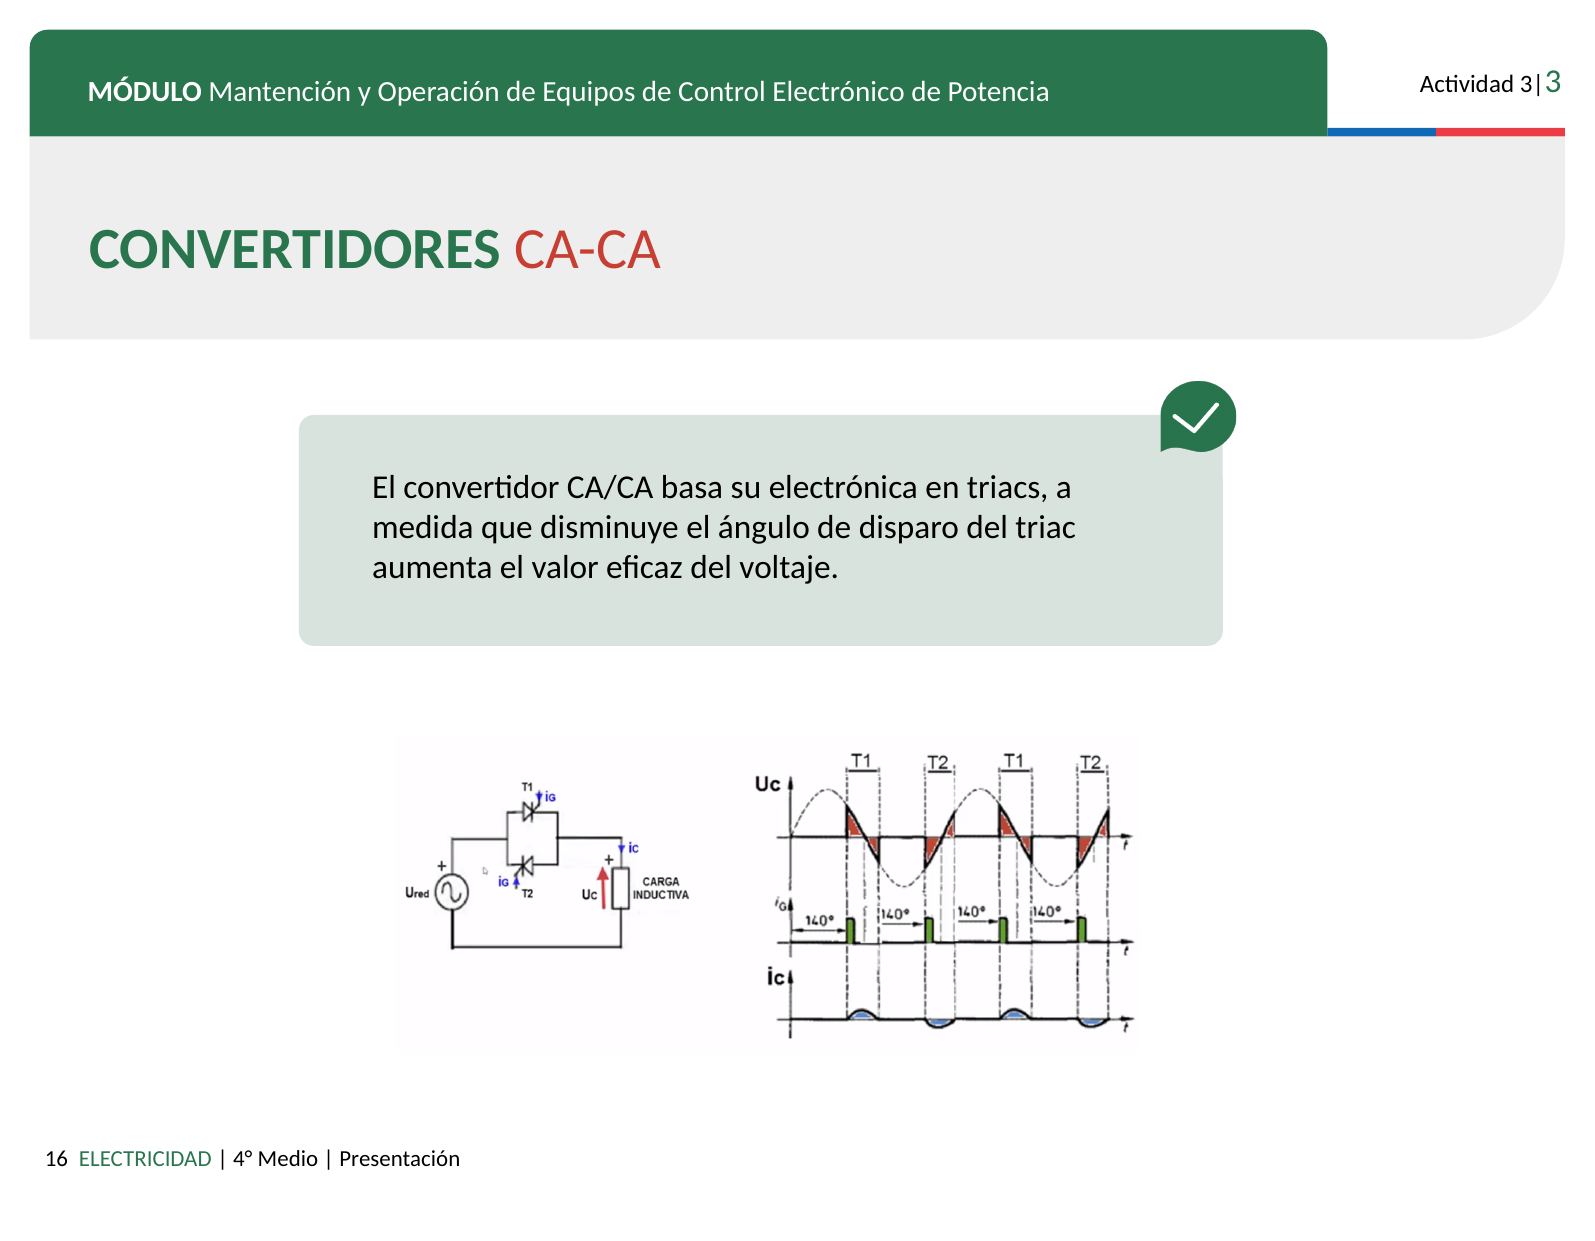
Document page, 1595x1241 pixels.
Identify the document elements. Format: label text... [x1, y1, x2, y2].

picture [395, 734, 1140, 1048]
text_box CONVERTIDORES CA-CA [74, 226, 1543, 279]
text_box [298, 377, 1237, 647]
